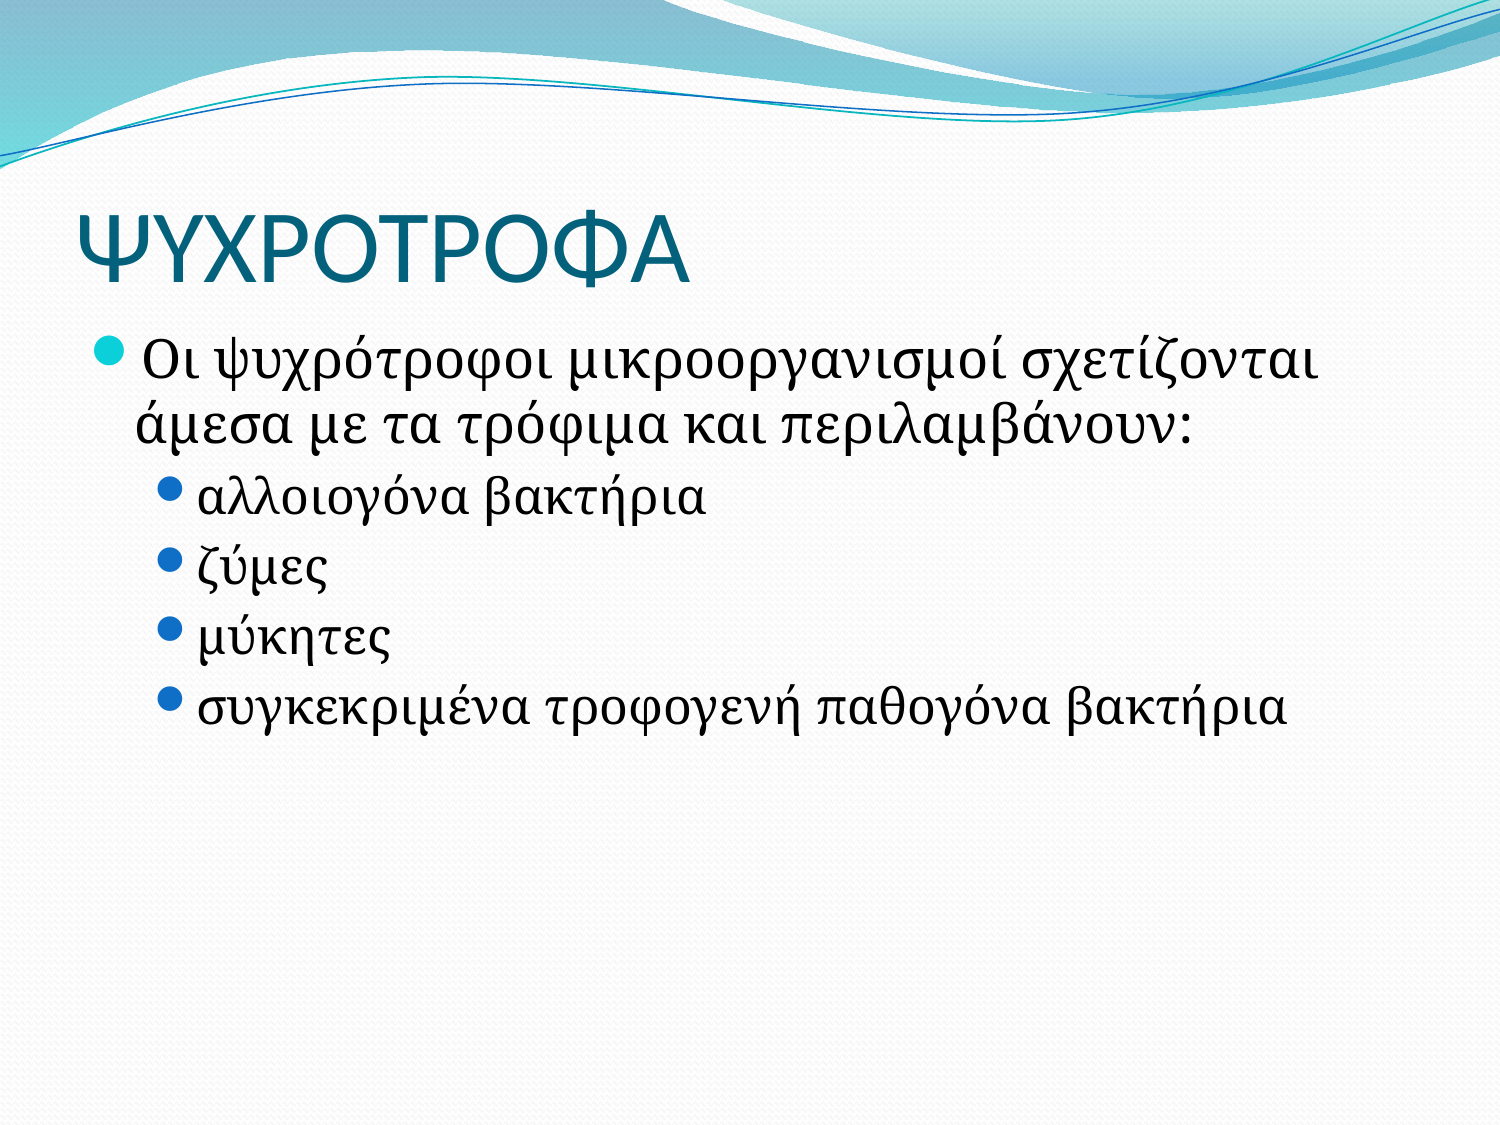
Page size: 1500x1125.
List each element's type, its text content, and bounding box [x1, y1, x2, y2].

list Οι ψυχρότροφοι μικροοργανισμοί σχετίζονται άμεσα με τα τρόφιμα και περιλαμβάνουν: αλλοιογόνα βακτήρια ζύμες μύκητες συγκεκριμένα τροφογενή παθογόνα βακτήρια [75, 317, 1425, 1038]
title ΨΥΧΡΟΤΡΟΦΑ [75, 115, 1425, 303]
